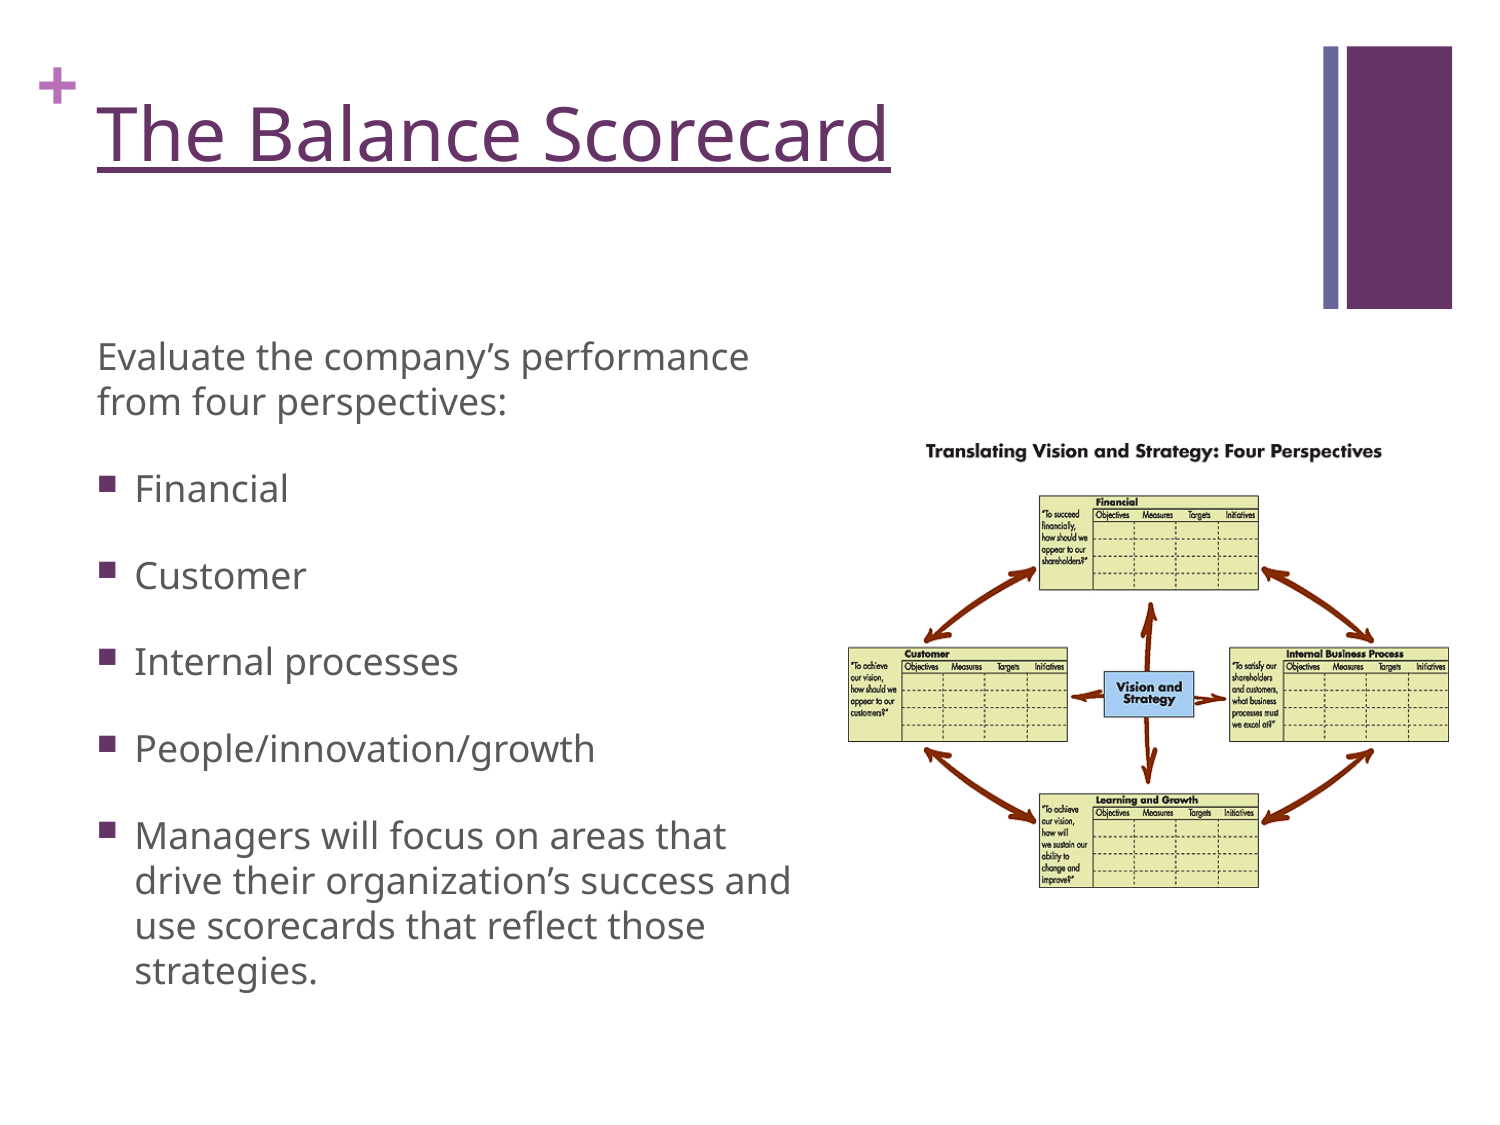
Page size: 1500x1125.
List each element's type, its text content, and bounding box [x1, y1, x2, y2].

title The Balance Scorecard [81, 79, 1322, 263]
list Evaluate the company’s performance from four perspectives: Financial Customer Internal processes People/innovation/growth Managers will focus on areas that drive their organization’s success and use scorecards that reflect those strategies. [81, 325, 815, 1005]
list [848, 325, 1450, 1006]
